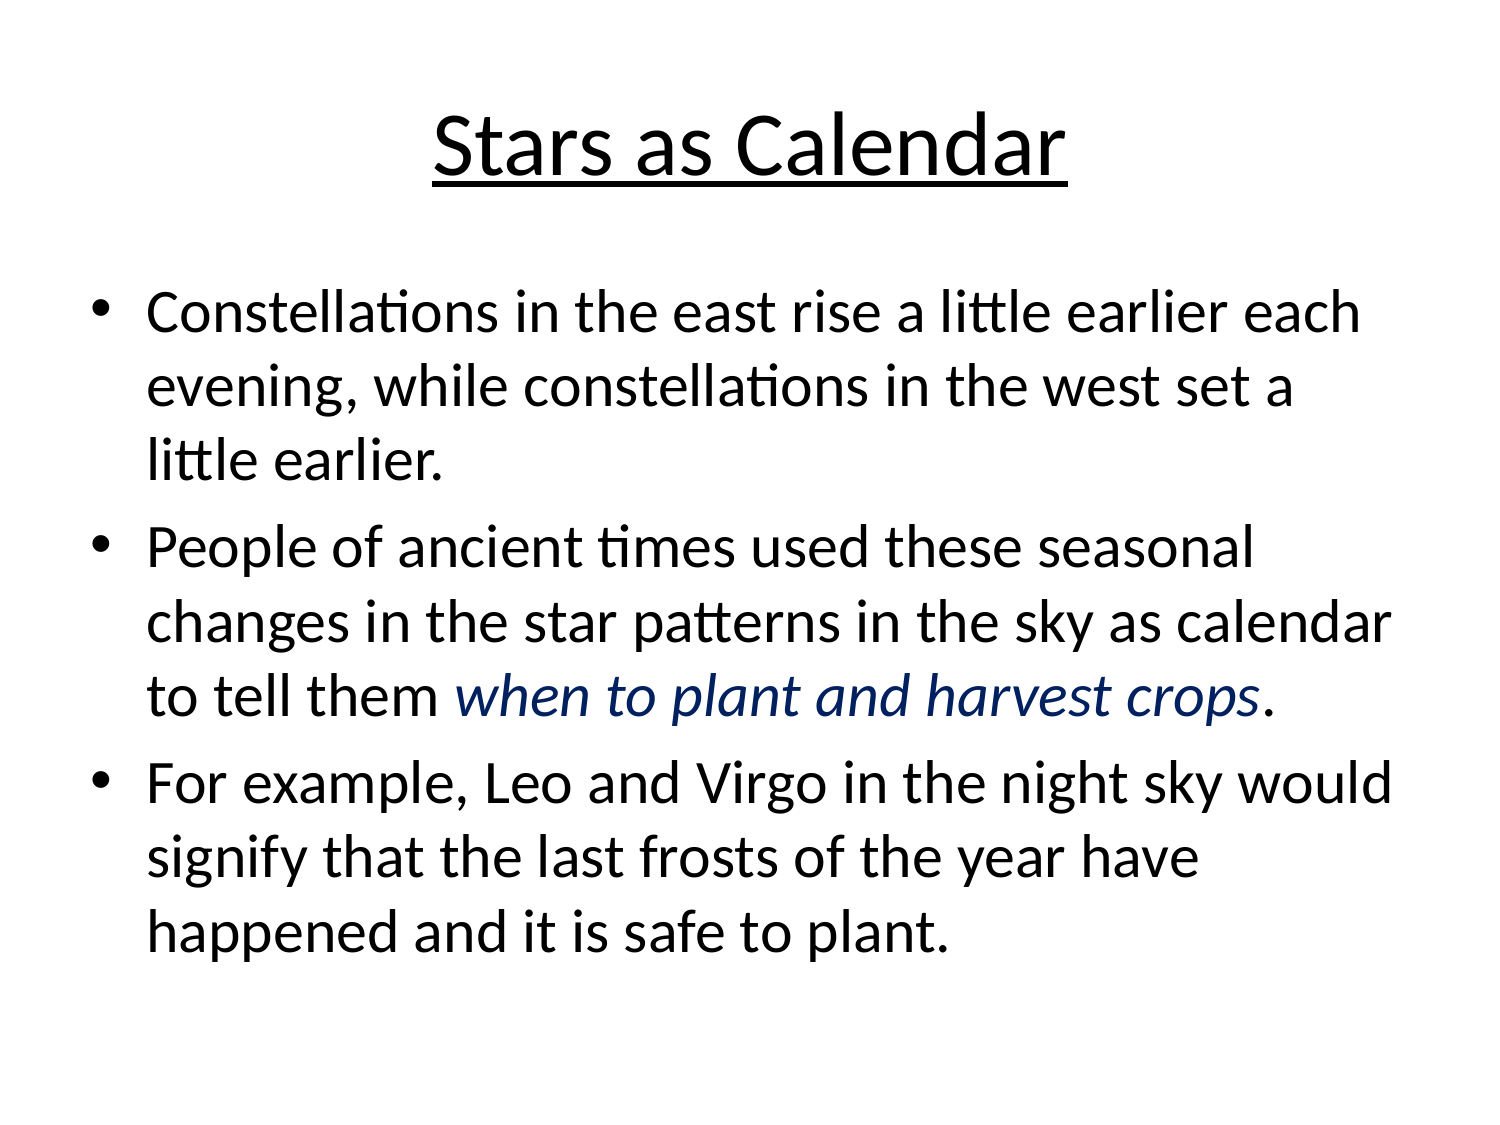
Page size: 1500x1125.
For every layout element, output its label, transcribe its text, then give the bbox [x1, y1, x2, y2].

list Constellations in the east rise a little earlier each evening, while constellations in the west set a little earlier. People of ancient times used these seasonal changes in the star patterns in the sky as calendar to tell them when to plant and harvest crops. For example, Leo and Virgo in the night sky would signify that the last frosts of the year have happened and it is safe to plant. [75, 262, 1425, 1005]
title Stars as Calendar [75, 45, 1425, 233]
